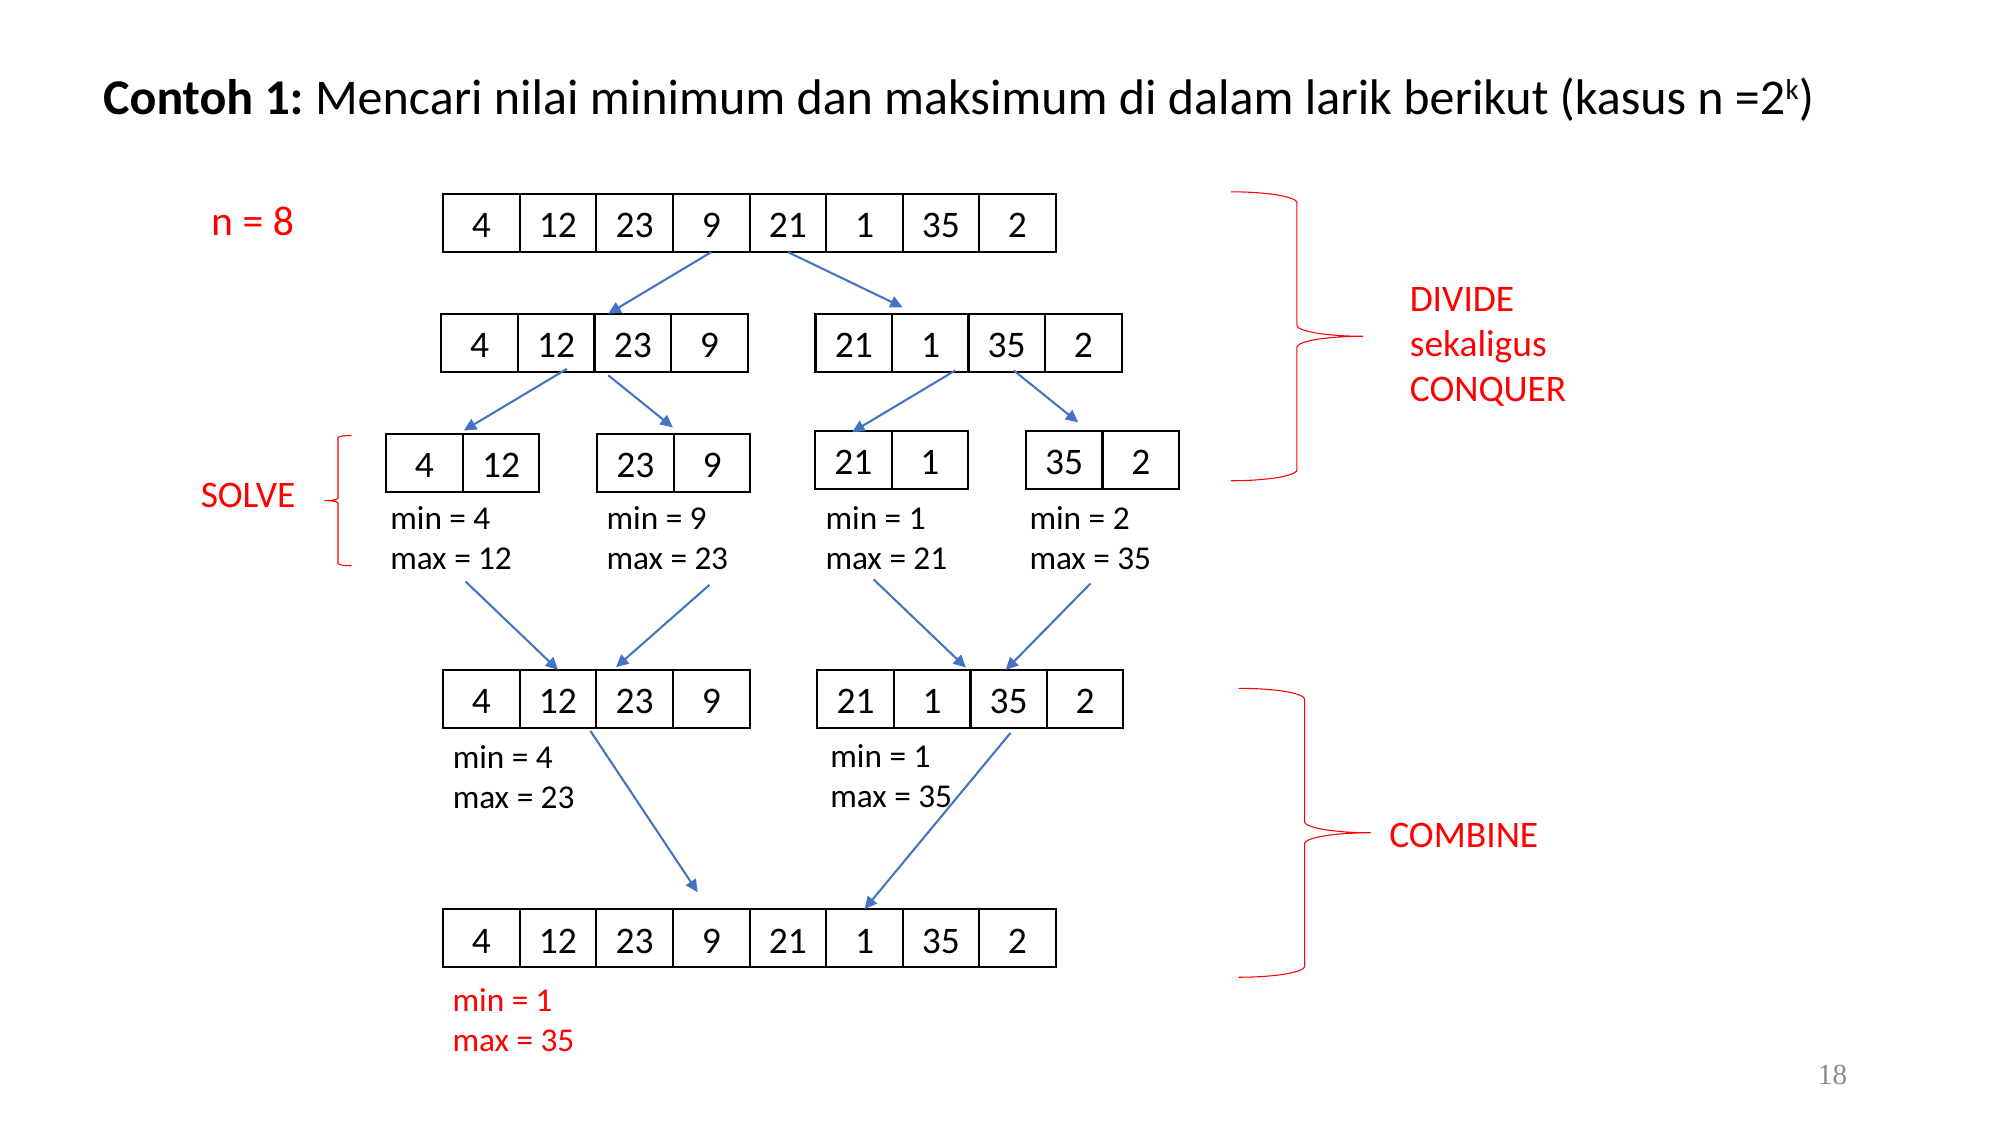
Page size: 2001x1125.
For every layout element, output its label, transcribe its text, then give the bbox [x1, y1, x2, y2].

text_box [465, 581, 558, 670]
text_box min = 2 max = 35 [1014, 488, 1167, 584]
text_box 23 [595, 193, 672, 253]
text_box min = 4 max = 23 [438, 728, 590, 823]
text_box min = 9 max = 23 [591, 488, 744, 584]
text_box 4 [385, 433, 462, 488]
text_box 12 [462, 433, 540, 493]
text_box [873, 579, 966, 668]
text_box SOLVE [186, 462, 311, 523]
text_box 35 [902, 193, 978, 253]
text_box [864, 732, 1011, 910]
text_box 2 [1101, 430, 1180, 490]
text_box 35 [967, 313, 1044, 373]
text_box COMBINE [1374, 802, 1554, 863]
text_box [463, 368, 567, 431]
text_box 4 [442, 908, 519, 968]
text_box 9 [672, 193, 749, 253]
text_box 4 [440, 313, 517, 373]
text_box 9 [670, 313, 749, 373]
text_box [616, 584, 710, 668]
text_box [1230, 191, 1363, 482]
text_box 4 [442, 669, 519, 728]
text_box DIVIDE sekaligus CONQUER [1394, 266, 1582, 417]
slide_number 18 [1412, 1042, 1863, 1103]
text_box min = 4 max = 12 [375, 488, 527, 584]
text_box min = 1 max = 21 [810, 488, 963, 584]
text_box n = 8 [196, 186, 310, 252]
text_box 1 [891, 430, 969, 490]
text_box 2 [978, 908, 1057, 968]
text_box 1 [891, 313, 967, 373]
text_box 9 [673, 433, 751, 493]
text_box 21 [814, 313, 891, 373]
text_box 4 [442, 193, 519, 253]
text_box [324, 434, 352, 567]
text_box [852, 370, 956, 433]
text_box 35 [969, 669, 1046, 729]
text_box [787, 252, 903, 308]
text_box 23 [593, 313, 670, 373]
text_box [1238, 687, 1371, 978]
text_box 2 [1044, 313, 1123, 373]
text_box Contoh 1: Mencari nilai minimum dan maksimum di dalam larik berikut (kasus n =2k) [88, 56, 1830, 132]
text_box 2 [1046, 669, 1124, 729]
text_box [590, 730, 698, 893]
text_box 23 [595, 908, 672, 968]
text_box 12 [519, 669, 595, 729]
text_box min = 1 max = 35 [437, 970, 590, 1066]
text_box 2 [978, 193, 1057, 253]
text_box 9 [672, 908, 749, 968]
text_box 1 [825, 193, 902, 252]
text_box 21 [816, 669, 893, 726]
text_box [1005, 584, 1091, 670]
text_box 9 [672, 669, 751, 729]
text_box 21 [749, 908, 825, 968]
text_box 23 [596, 433, 673, 488]
text_box min = 1 max = 35 [815, 726, 967, 822]
text_box 23 [595, 669, 672, 729]
text_box 35 [1025, 430, 1101, 488]
text_box 12 [519, 908, 595, 968]
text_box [608, 375, 673, 428]
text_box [608, 252, 712, 314]
text_box 12 [517, 313, 593, 373]
text_box 35 [902, 910, 978, 968]
text_box 21 [814, 430, 891, 488]
text_box 21 [749, 193, 825, 253]
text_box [1013, 370, 1079, 423]
text_box 1 [893, 669, 969, 729]
text_box 1 [825, 908, 902, 968]
text_box 12 [519, 193, 595, 253]
